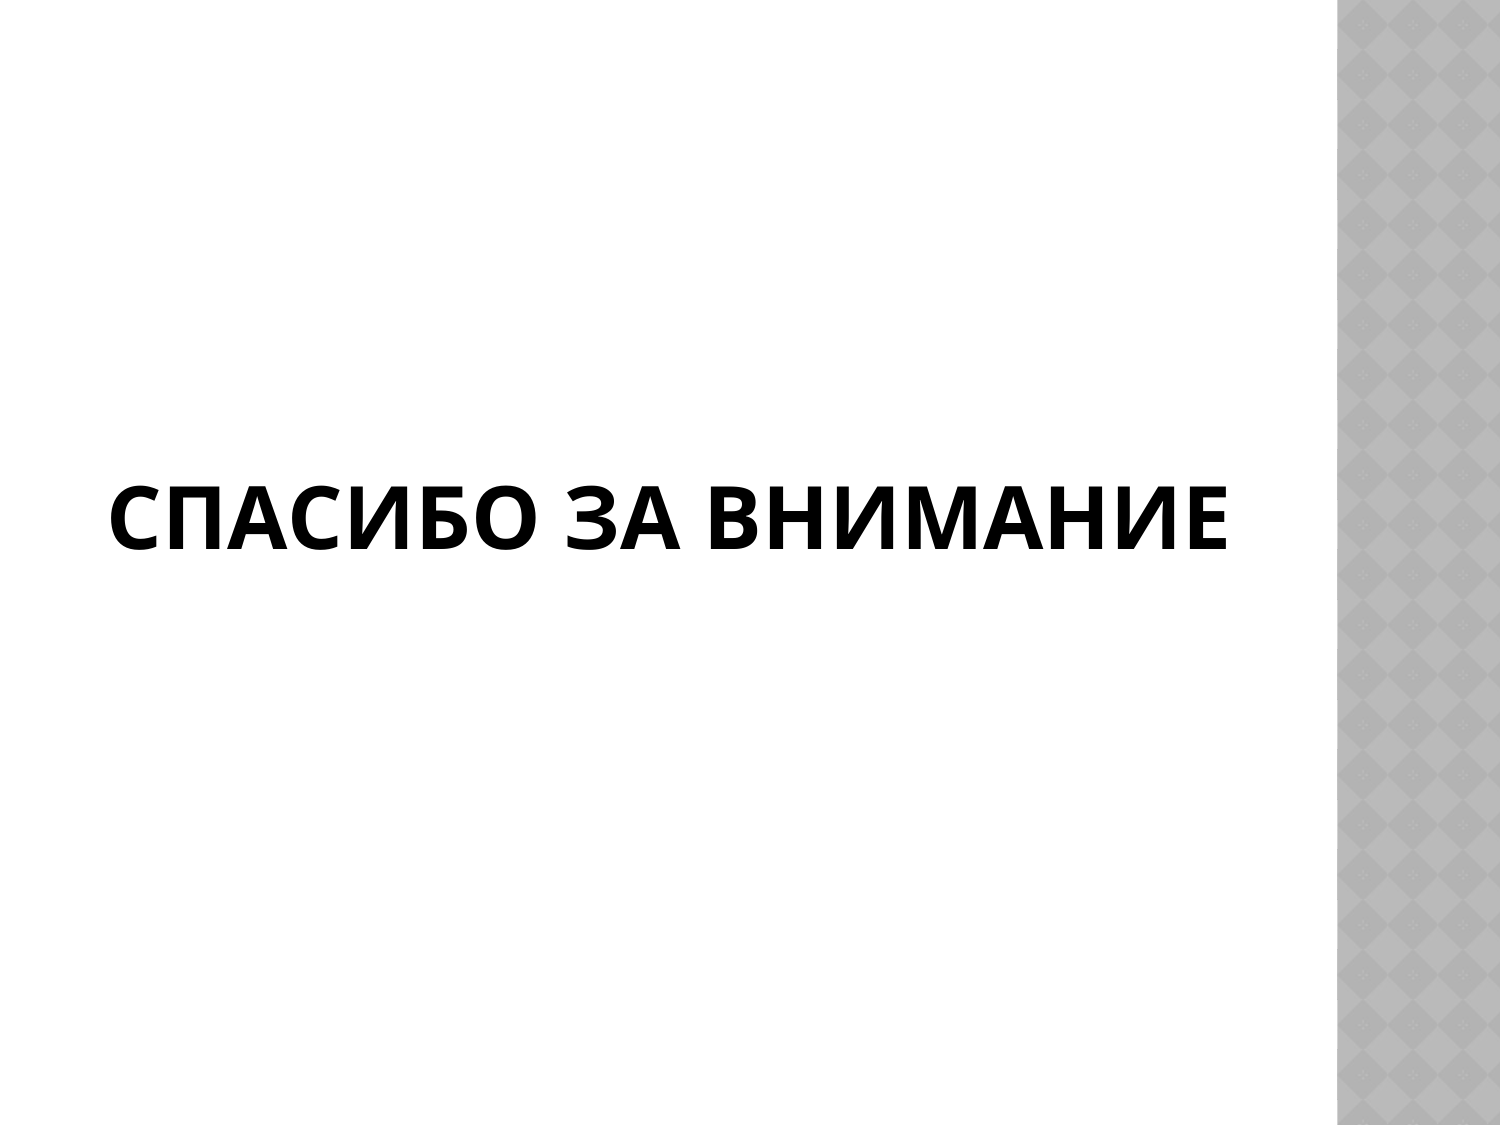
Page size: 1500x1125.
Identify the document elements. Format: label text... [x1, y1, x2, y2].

title Спасибо за внимание [62, 462, 1263, 686]
